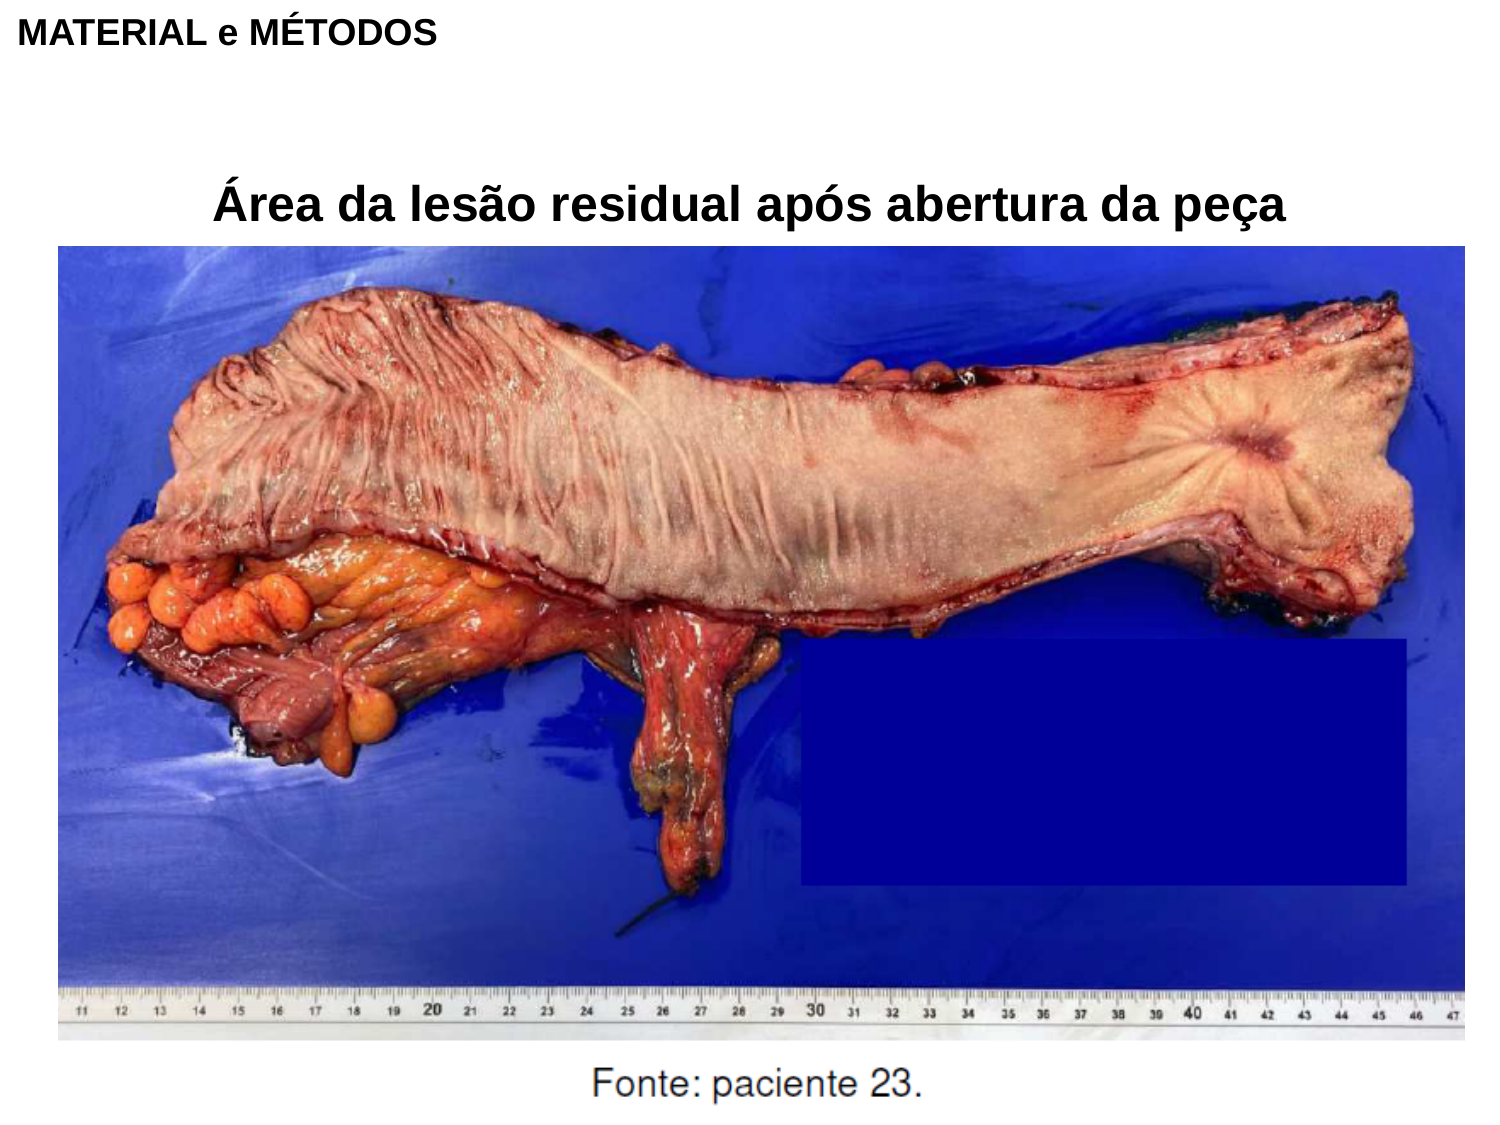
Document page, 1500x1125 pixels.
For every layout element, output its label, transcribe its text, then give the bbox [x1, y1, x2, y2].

text_box Área da lesão residual após abertura da peça [0, 163, 1500, 239]
picture [58, 245, 1466, 1114]
text_box MATERIAL e MÉTODOS [2, 0, 454, 60]
